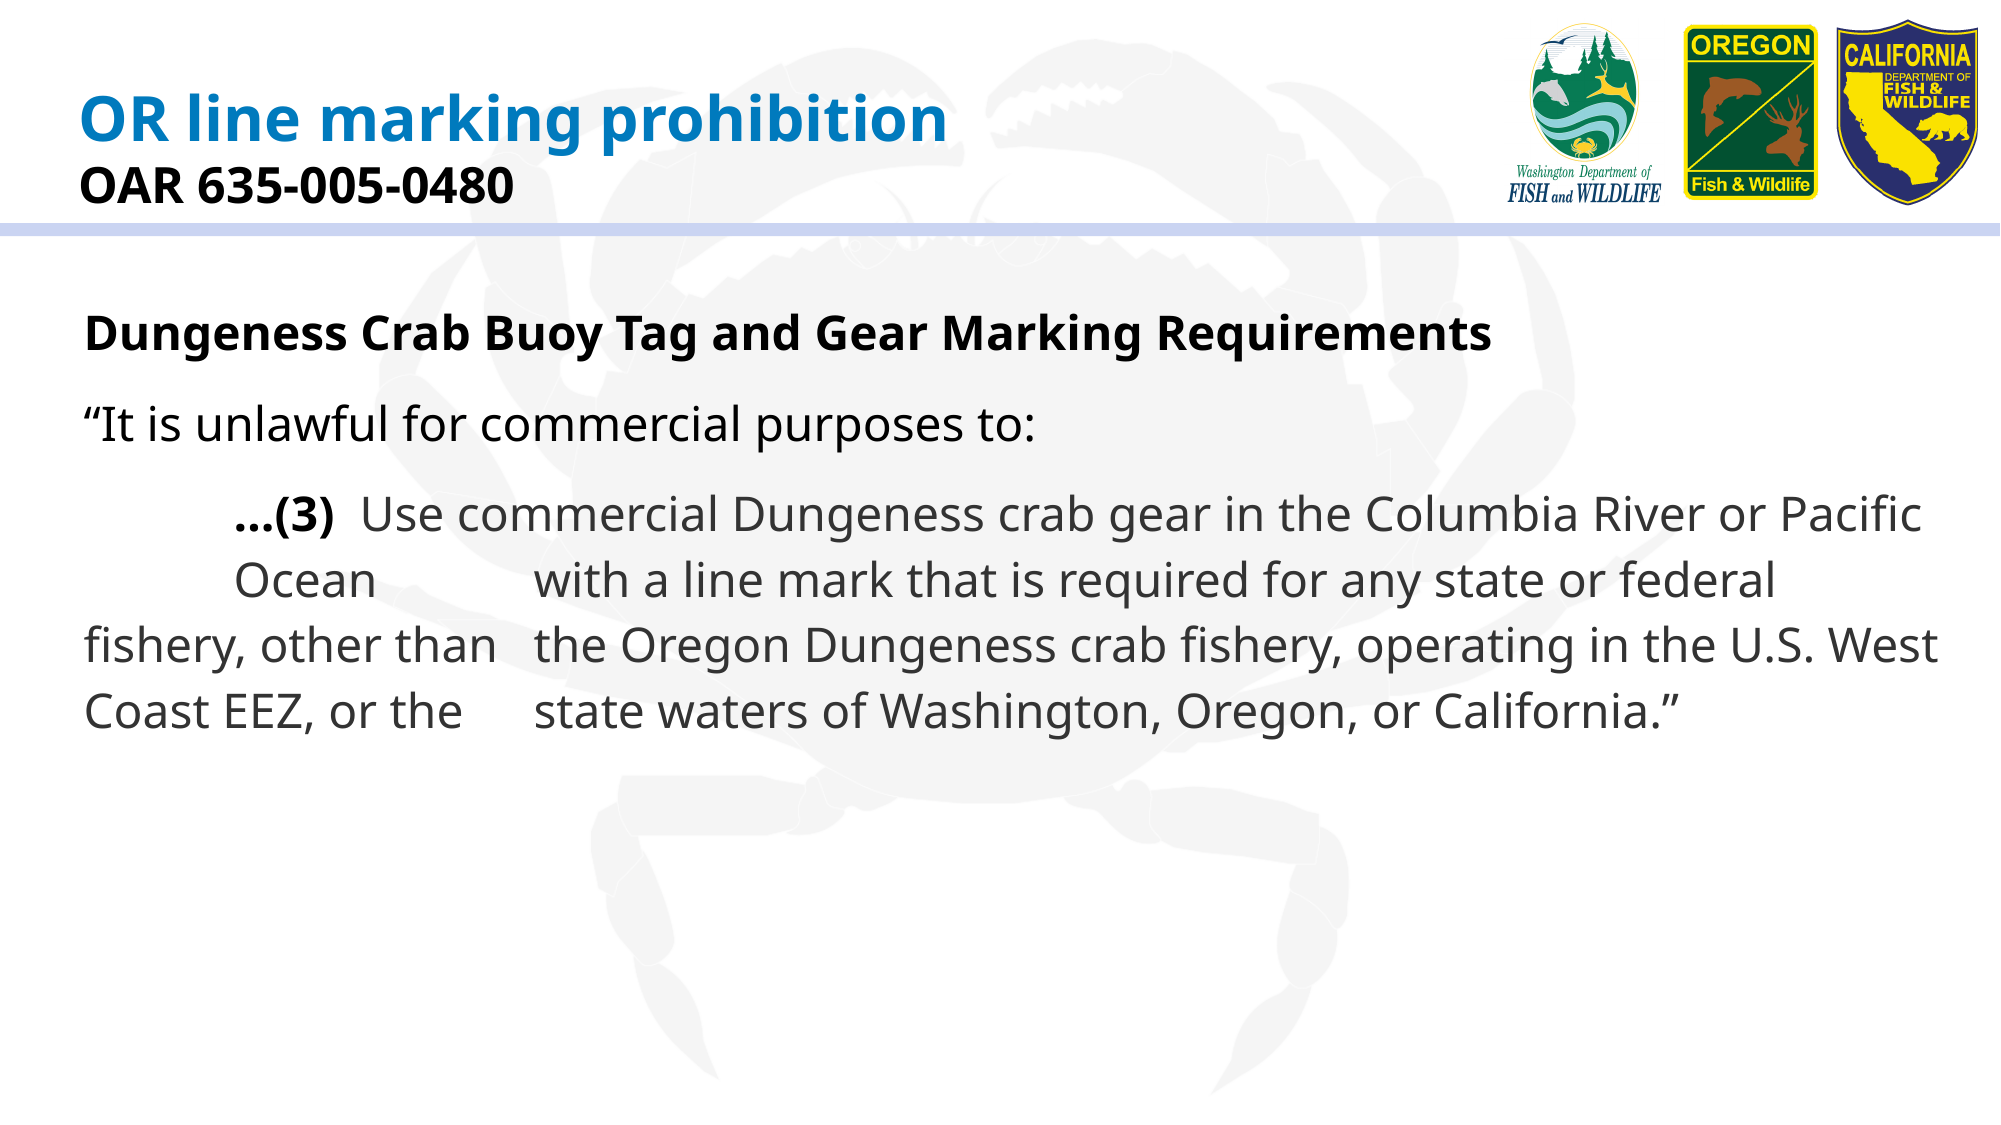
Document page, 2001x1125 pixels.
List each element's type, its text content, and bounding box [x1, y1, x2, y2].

list Dungeness Crab Buoy Tag and Gear Marking Requirements “It is unlawful for commercial purposes to: …(3) Use commercial Dungeness crab gear in the Columbia River or Pacific Ocean with a line mark that is required for any state or federal fishery, other than the Oregon Dungeness crab fishery, operating in the U.S. West Coast EEZ, or the state waters of Washington, Oregon, or California.” [68, 287, 1958, 1036]
picture [1675, 18, 1826, 206]
picture [1504, 18, 1665, 206]
title OR line marking prohibition OAR 635-005-0480 [63, 59, 1467, 233]
picture [1835, 18, 1978, 206]
